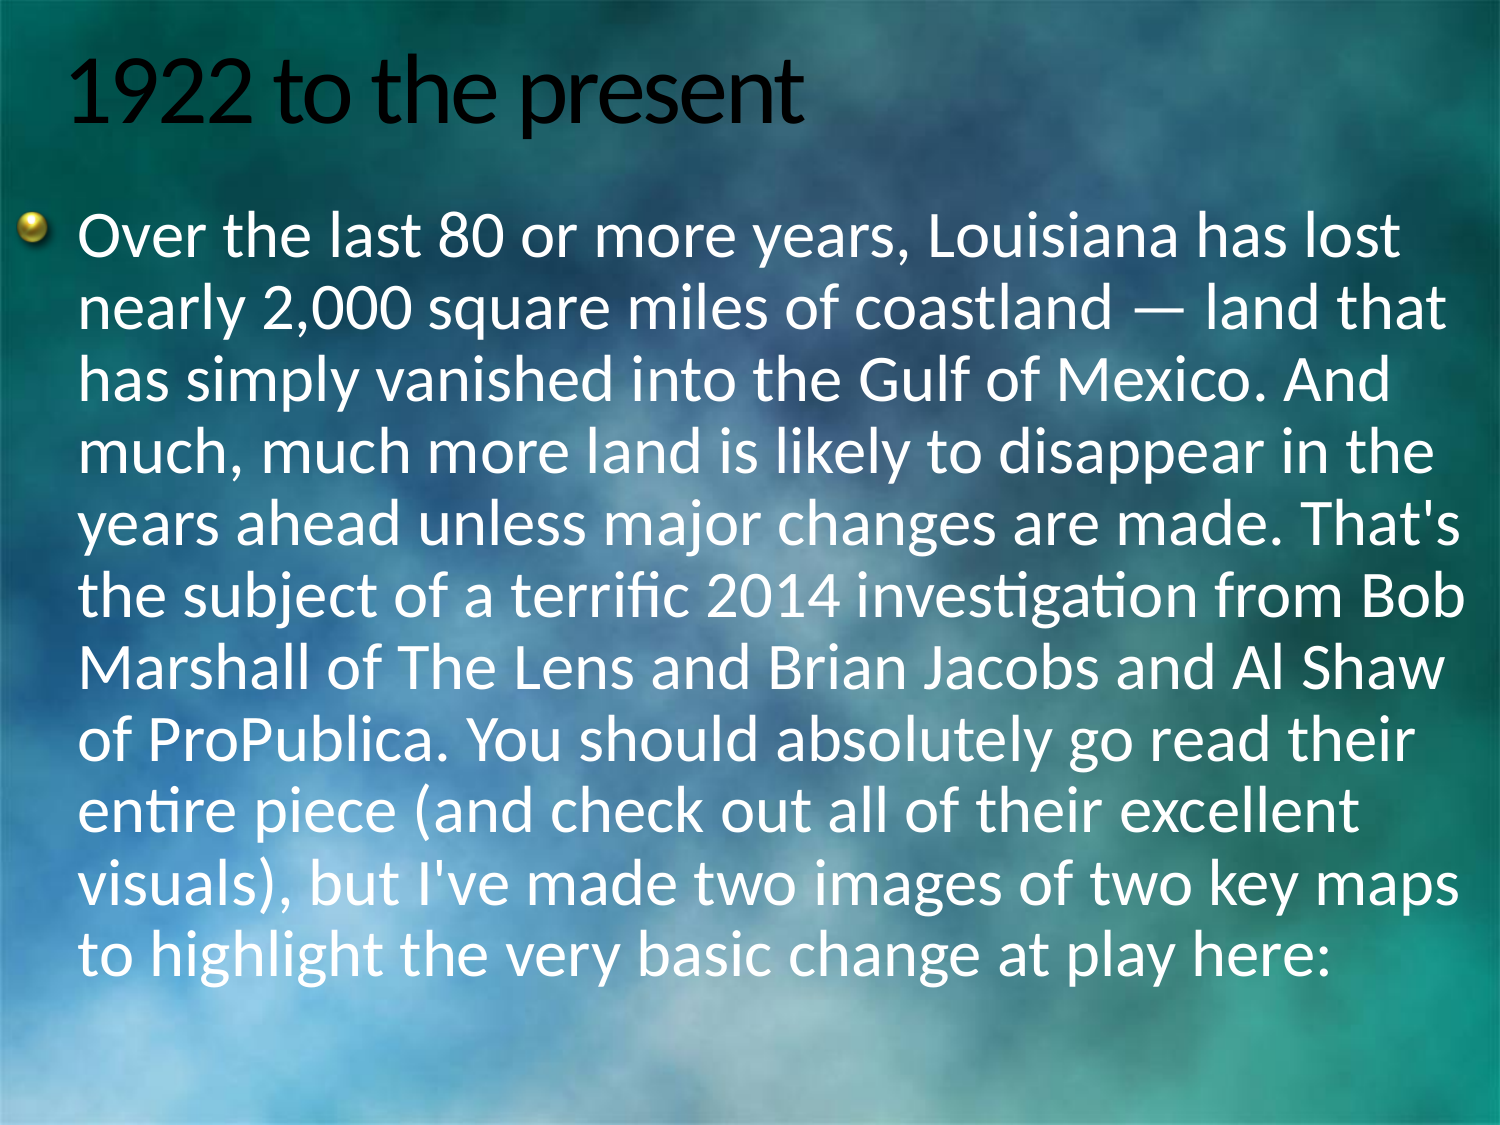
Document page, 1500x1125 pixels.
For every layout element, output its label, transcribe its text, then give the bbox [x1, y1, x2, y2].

title 1922 to the present [62, 37, 1438, 147]
picture [0, 0, 1500, 1125]
list Over the last 80 or more years, Louisiana has lost nearly 2,000 square miles of coastland — land that has simply vanished into the Gulf of Mexico. And much, much more land is likely to disappear in the years ahead unless major changes are made. That's the subject of a terrific 2014 investigation from Bob Marshall of The Lens and Brian Jacobs and Al Shaw of ProPublica. You should absolutely go read their entire piece (and check out all of their excellent visuals), but I've made two images of two key maps to highlight the very basic change at play here: [12, 200, 1475, 1000]
